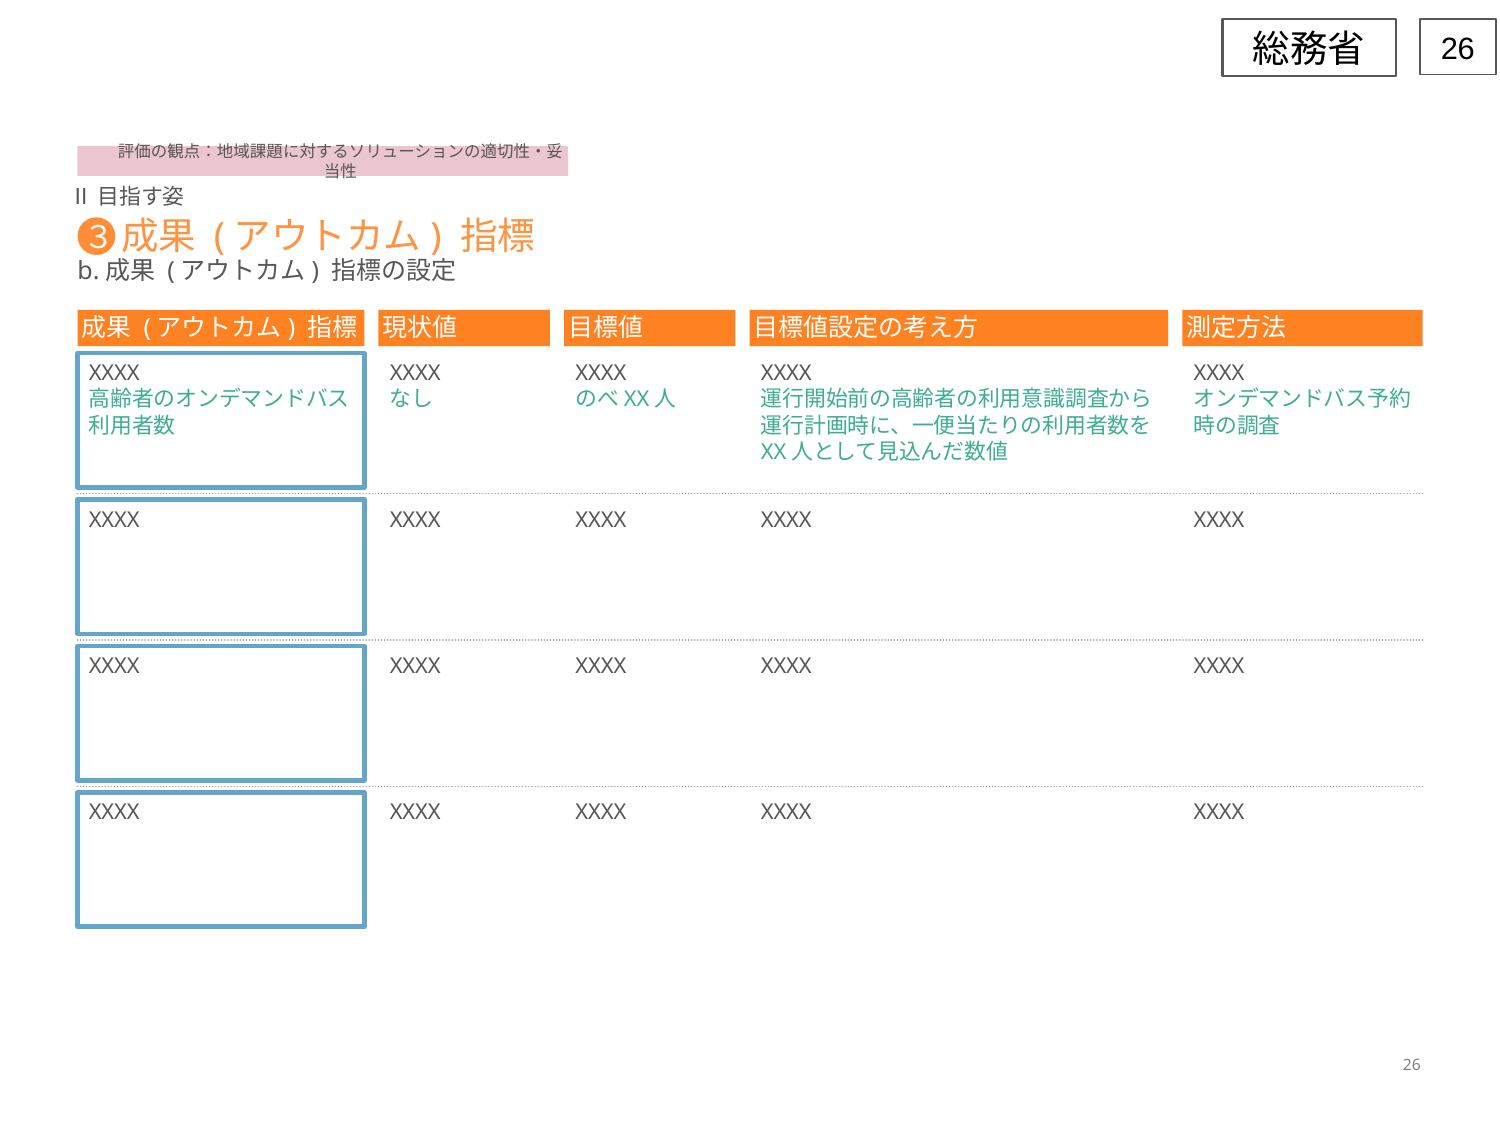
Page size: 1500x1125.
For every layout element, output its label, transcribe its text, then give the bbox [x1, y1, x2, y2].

text_box Ⅱ目指す姿 [70, 184, 1421, 208]
text_box XXXX [563, 645, 736, 781]
text_box XXXX [77, 645, 365, 781]
text_box 目標値 [564, 309, 736, 347]
text_box 成果 (アウトカム) 指標 [77, 309, 365, 347]
text_box XXXX [378, 499, 551, 635]
text_box XXXX [749, 645, 1169, 781]
text_box XXXX [1181, 499, 1423, 635]
text_box XXXX [563, 792, 736, 928]
text_box XXXX なし [378, 352, 551, 488]
text_box XXXX [1181, 645, 1423, 781]
text_box XXXX オンデマンドバス予約時の調査 [1181, 352, 1423, 488]
text_box XXXX のべXX人 [563, 352, 736, 488]
text_box XXXX [749, 499, 1169, 635]
text_box 測定方法 [1182, 309, 1423, 347]
text_box 現状値 [378, 309, 550, 347]
title 成果 (アウトカム) 指標 b.成果 (アウトカム) 指標の設定 [77, 217, 1423, 286]
text_box XXXX [378, 792, 551, 928]
text_box 評価の観点：地域課題に対するソリューションの適切性・妥当性 [77, 145, 569, 177]
text_box ３ [77, 217, 116, 255]
text_box XXXX [77, 499, 365, 635]
text_box XXXX [378, 645, 551, 781]
text_box XXXX [1181, 792, 1423, 928]
text_box XXXX [749, 792, 1169, 928]
text_box XXXX [563, 499, 736, 635]
text_box XXXX 運行開始前の高齢者の利用意識調査から運行計画時に、一便当たりの利用者数を XX人として見込んだ数値 [749, 352, 1169, 488]
text_box 目標値設定の考え方 [749, 309, 1169, 347]
text_box XXXX 高齢者のオンデマンドバス 利用者数 [77, 352, 365, 488]
text_box 総務省 [1222, 18, 1397, 77]
text_box XXXX [77, 792, 365, 928]
text_box 26 [1419, 18, 1497, 75]
